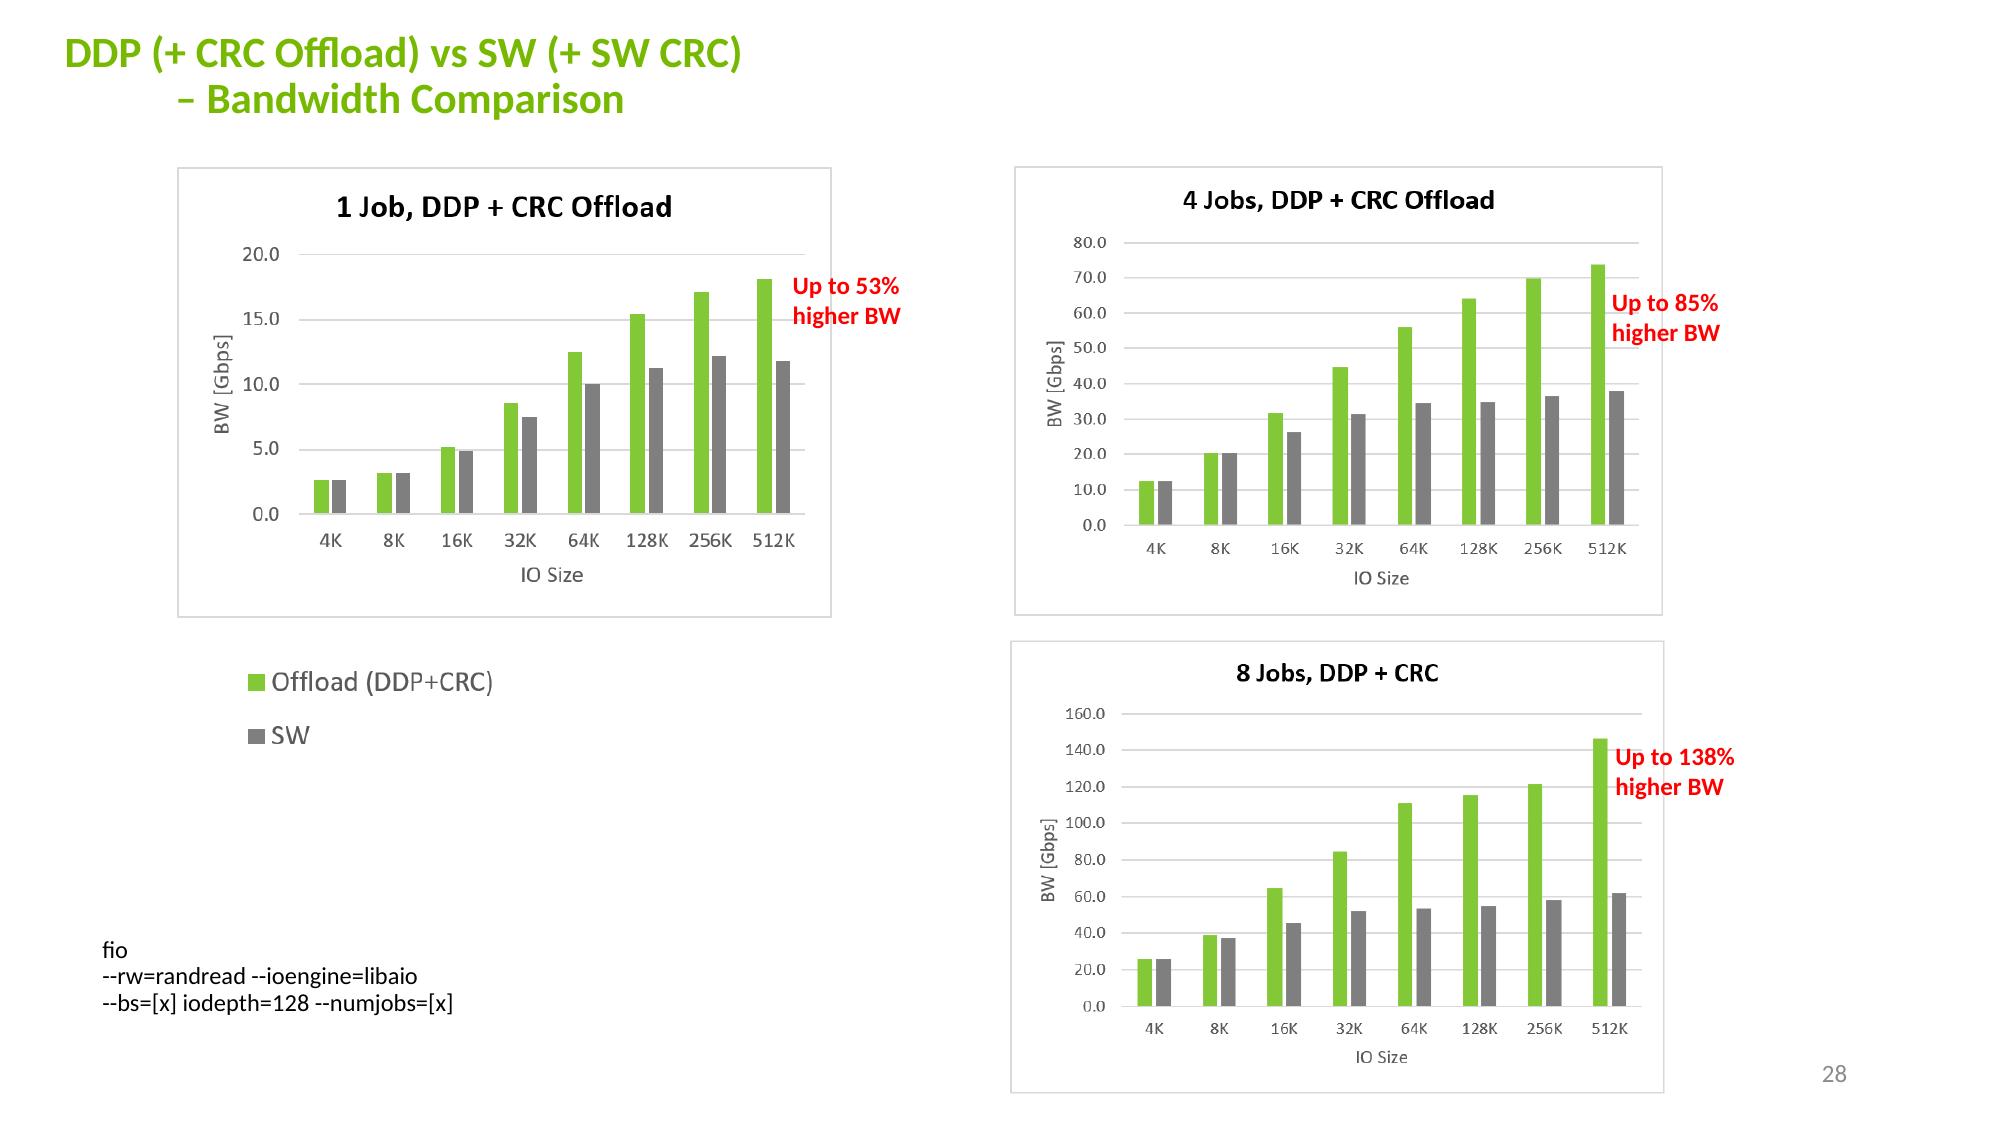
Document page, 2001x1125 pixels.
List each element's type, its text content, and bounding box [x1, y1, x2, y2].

text_box Up to 85% higher BW [1670, 278, 1787, 354]
picture [1008, 635, 1670, 1099]
picture [170, 162, 837, 626]
slide_number 28 [1412, 1042, 1863, 1103]
title DDP (+ CRC Offload) vs SW (+ SW CRC) – Bandwidth Comparison [49, 22, 1644, 131]
picture [1004, 158, 1670, 625]
picture [238, 662, 510, 764]
text_box Up to 138% higher BW [1670, 732, 1807, 808]
list fio --rw=randread --ioengine=libaio --bs=[x] iodepth=128 --numjobs=[x] [87, 929, 705, 1024]
text_box Up to 53% higher BW [837, 262, 933, 338]
